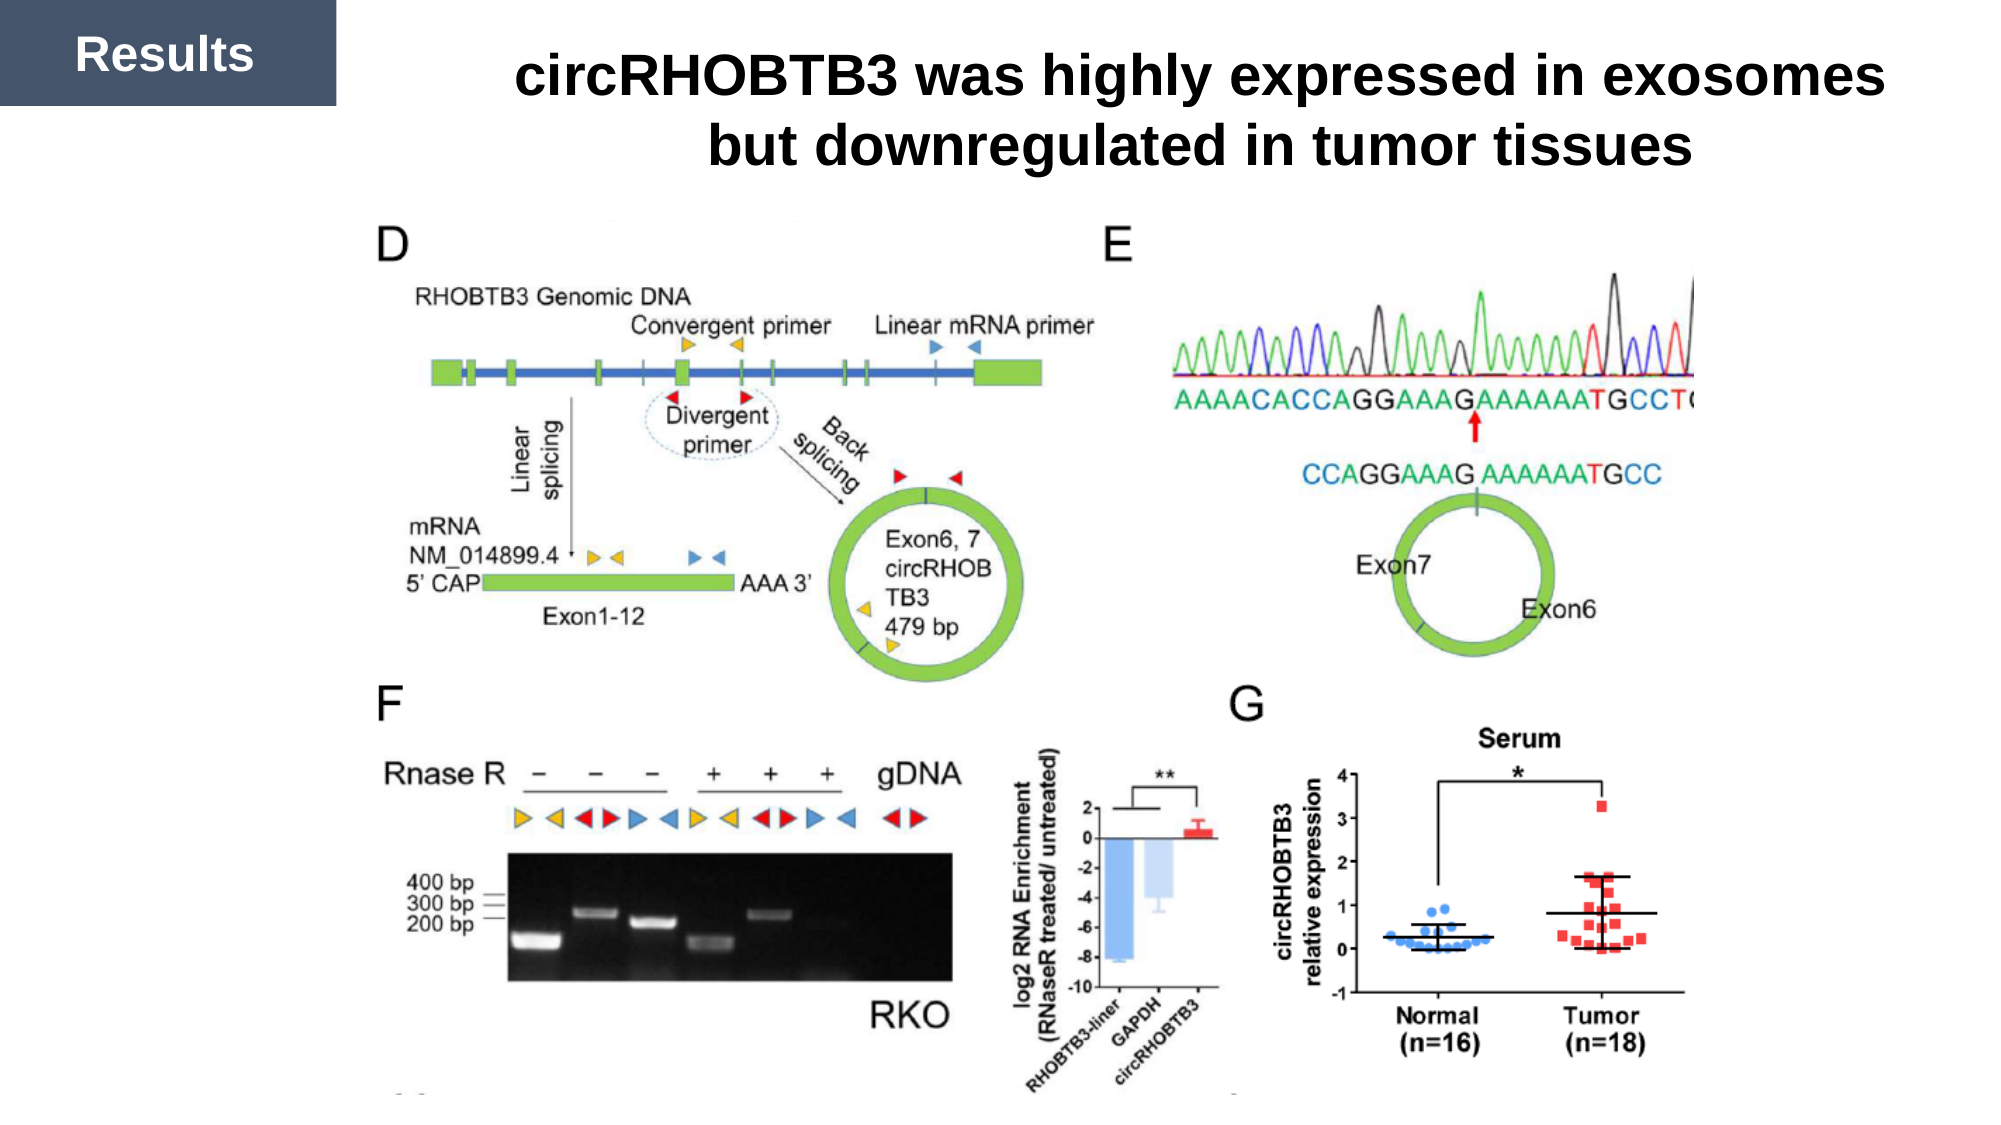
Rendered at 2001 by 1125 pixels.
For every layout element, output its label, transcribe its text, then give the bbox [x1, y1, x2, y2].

picture [358, 220, 1694, 1095]
text_box Results [0, 13, 333, 89]
text_box circRHOBTB3 was highly expressed in exosomes but downregulated in tumor tissues [487, 29, 1915, 185]
text_box [0, 0, 337, 107]
